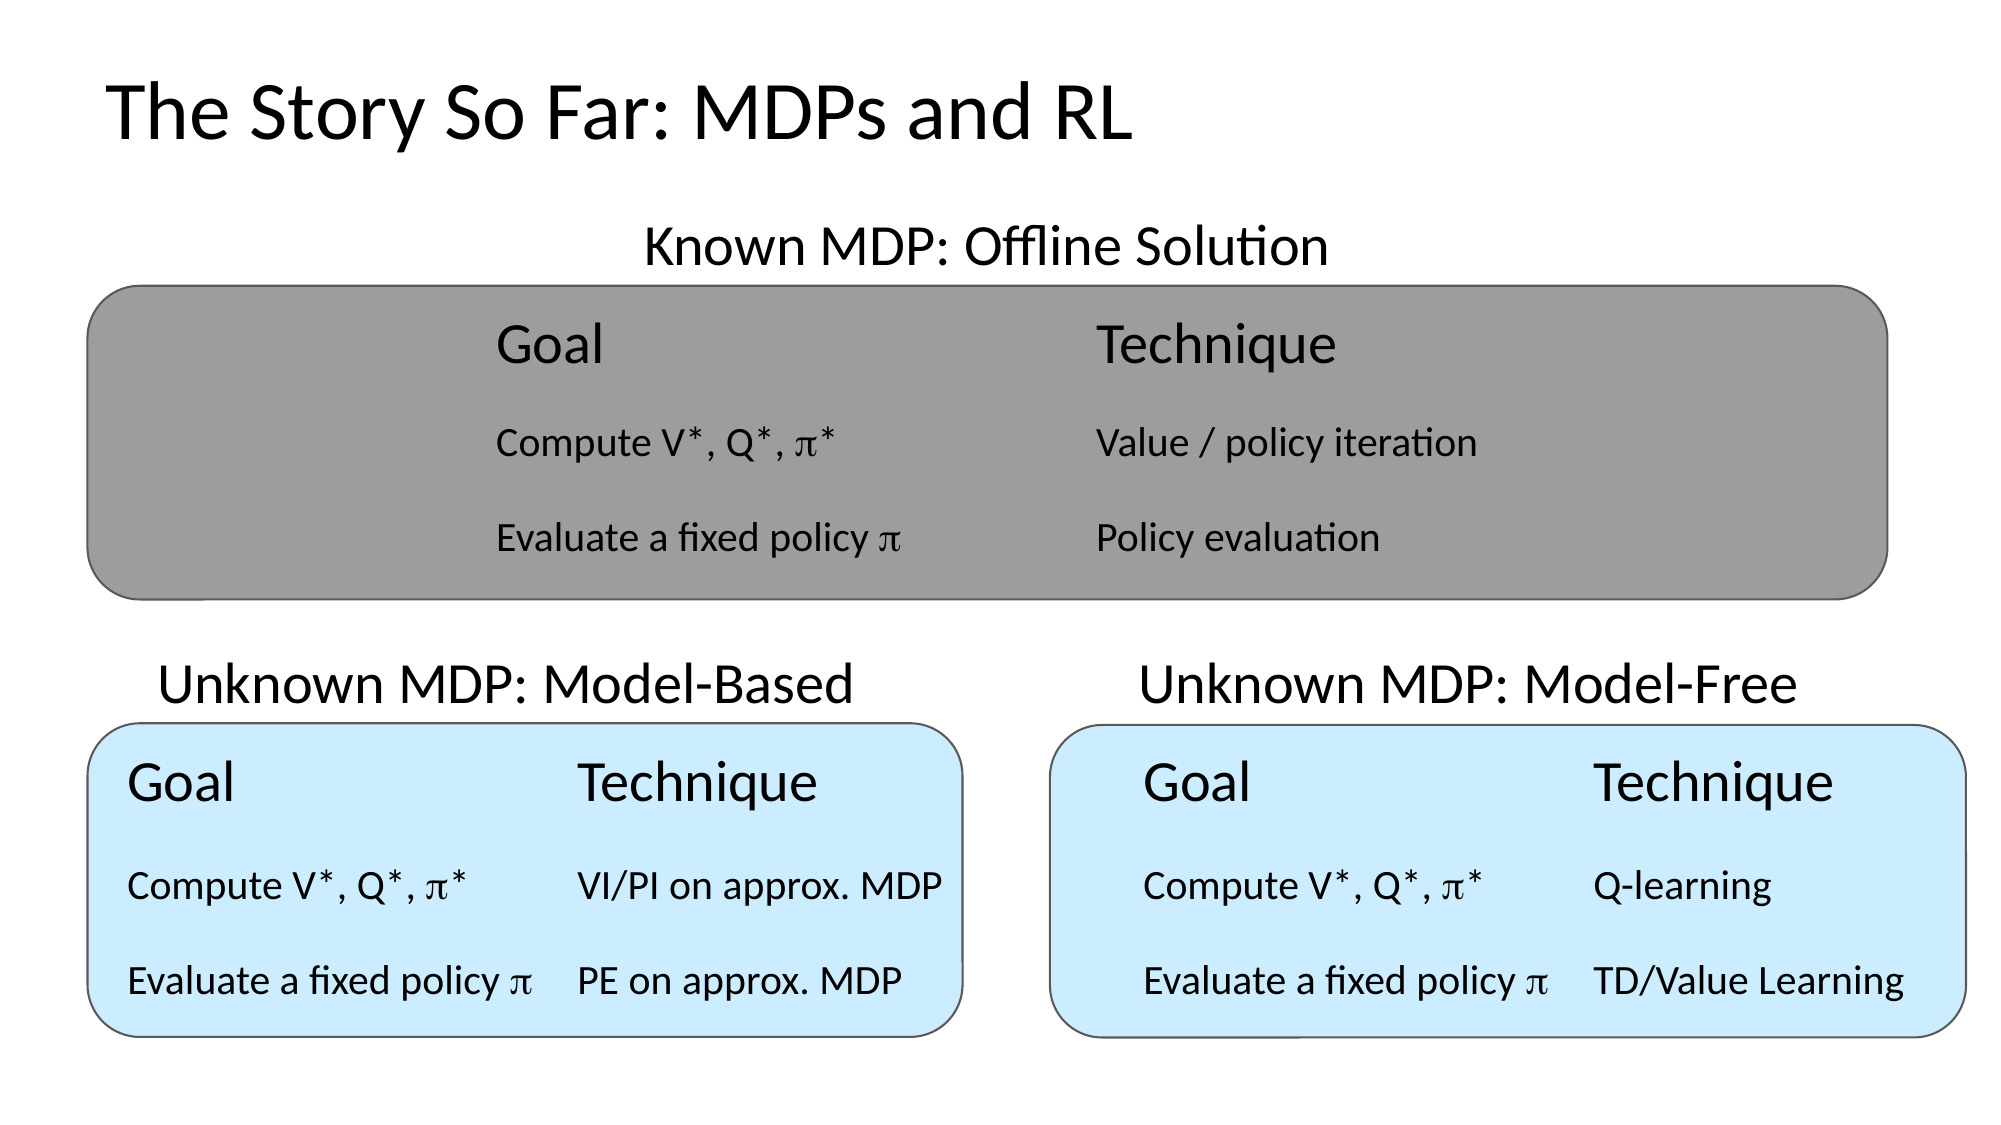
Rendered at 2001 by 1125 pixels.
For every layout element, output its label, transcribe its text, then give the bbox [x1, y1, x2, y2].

title The Story So Far: MDPs and RL [90, 60, 1816, 164]
text_box Unknown MDP: Model-Based [62, 637, 950, 723]
text_box Known MDP: Offline Solution [87, 200, 1888, 285]
text_box Unknown MDP: Model-Free [1024, 637, 1913, 723]
text_box Goal Technique Compute V*, Q*, * VI/PI on approx. MDP Evaluate a fixed policy  PE on approx. MDP [112, 735, 1000, 1111]
text_box [1048, 723, 1947, 1039]
text_box [86, 722, 945, 1031]
text_box Goal Technique Compute V*, Q*, * Value / policy iteration Evaluate a fixed policy  Policy evaluation [481, 297, 1823, 658]
text_box Goal Technique Compute V*, Q*, * Q-learning Evaluate a fixed policy  TD/Value Learning [1128, 735, 1966, 1111]
text_box [86, 284, 1889, 601]
